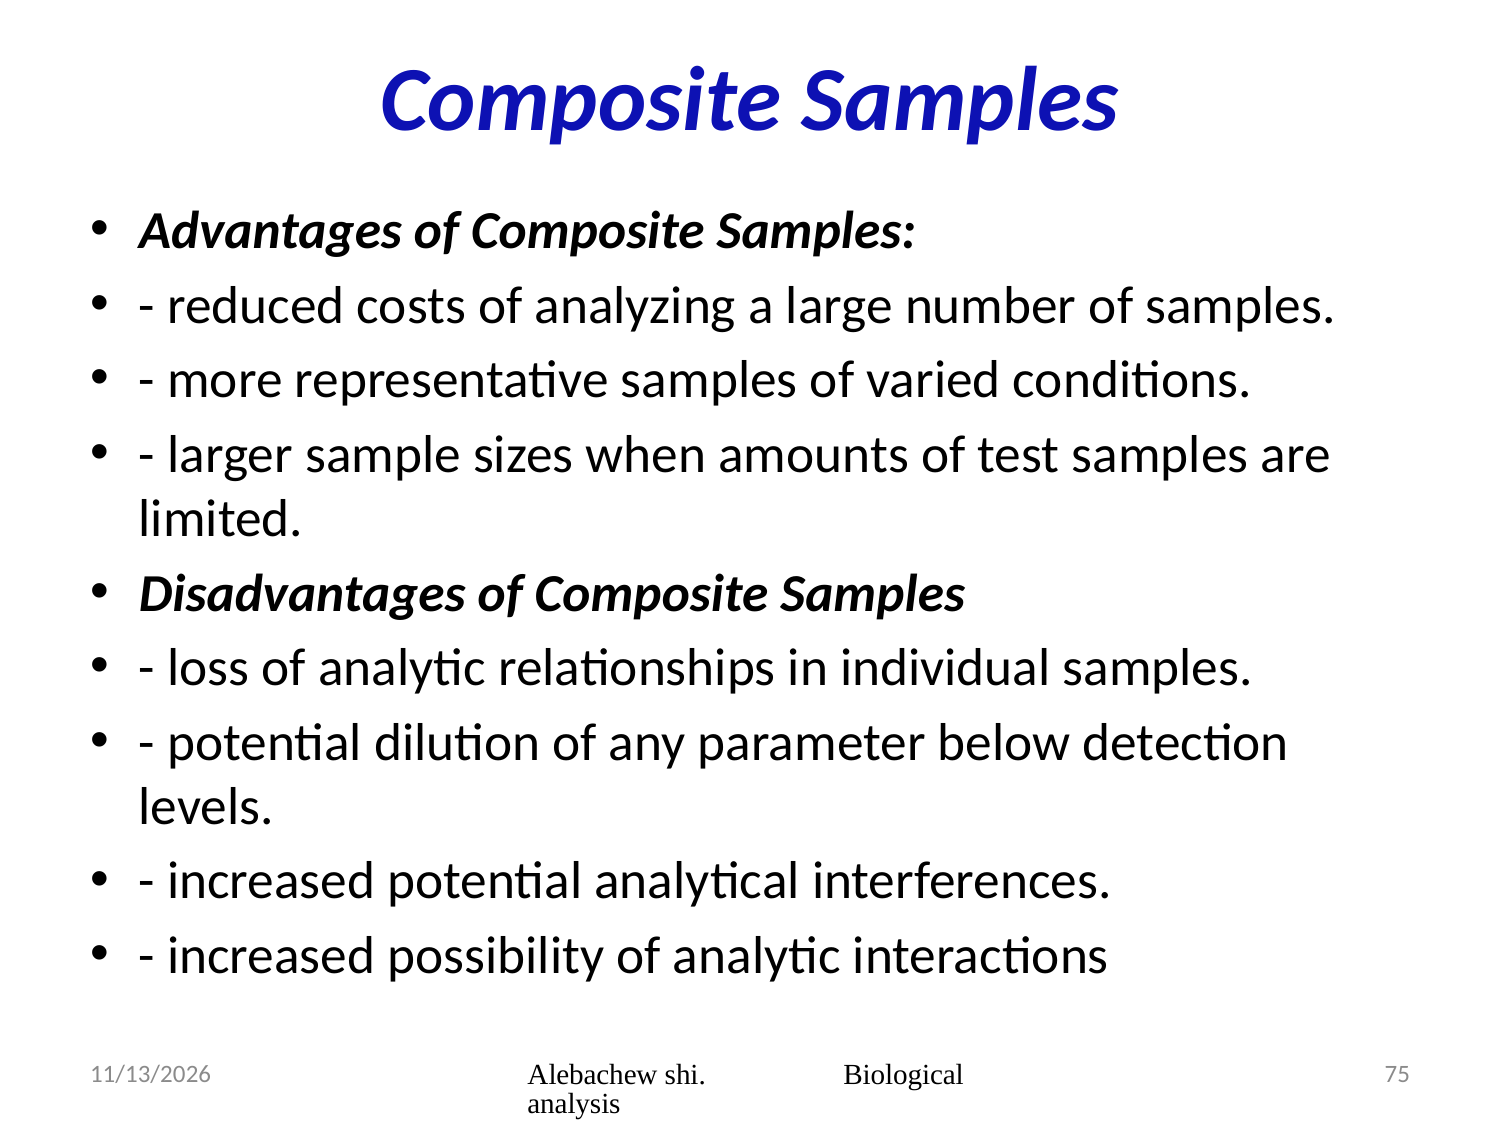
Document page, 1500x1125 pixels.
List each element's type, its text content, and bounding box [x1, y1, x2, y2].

slide_number 75 [1074, 1042, 1425, 1103]
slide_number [75, 1042, 425, 1103]
list Advantages of Composite Samples: - reduced costs of analyzing a large number of samples. - more representative samples of varied conditions. - larger sample sizes when amounts of test samples are limited. Disadvantages of Composite Samples - loss of analytic relationships in individual samples. - potential dilution of any parameter below detection levels. - increased potential analytical interferences. - increased possibility of analytic interactions [75, 187, 1425, 1005]
footer Alebachew shi. Biological analysis [512, 1042, 988, 1103]
title Composite Samples [75, 0, 1425, 187]
